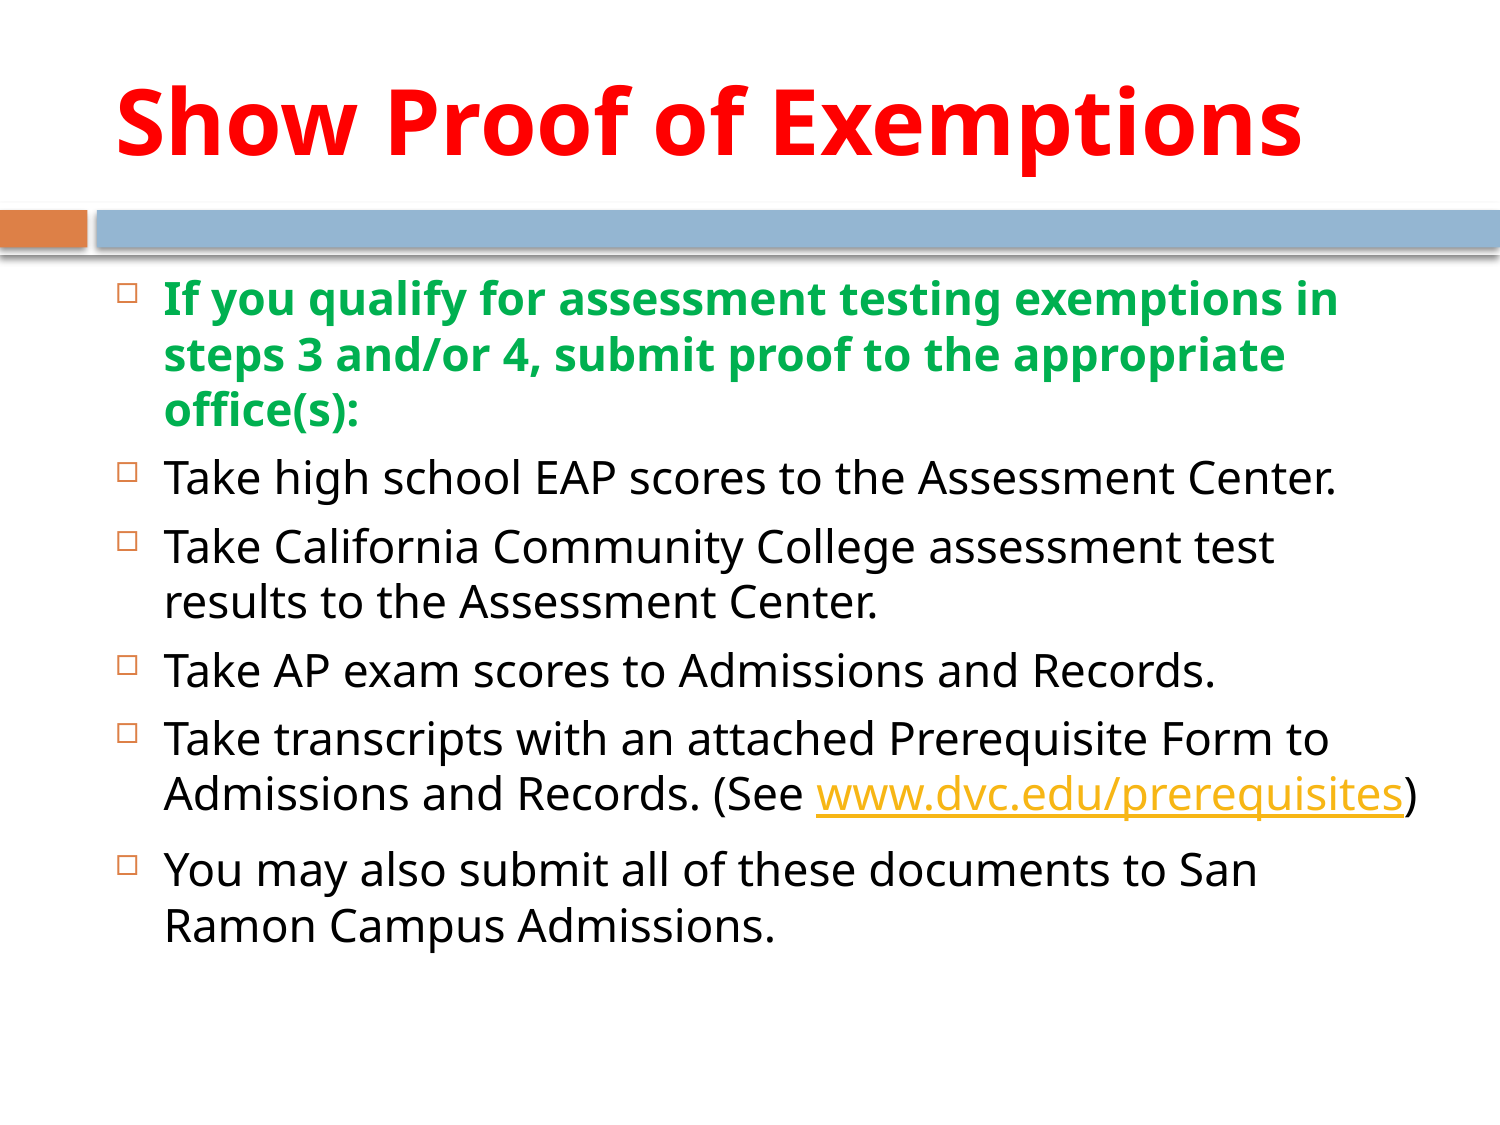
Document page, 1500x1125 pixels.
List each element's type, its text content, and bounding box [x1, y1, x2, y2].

list If you qualify for assessment testing exemptions in steps 3 and/or 4, submit proof to the appropriate office(s): Take high school EAP scores to the Assessment Center. Take California Community College assessment test results to the Assessment Center. Take AP exam scores to Admissions and Records. Take transcripts with an attached Prerequisite Form to Admissions and Records. (See www.dvc.edu/prerequisites) You may also submit all of these documents to San Ramon Campus Admissions. [100, 262, 1438, 1000]
title Show Proof of Exemptions [100, 37, 1438, 200]
